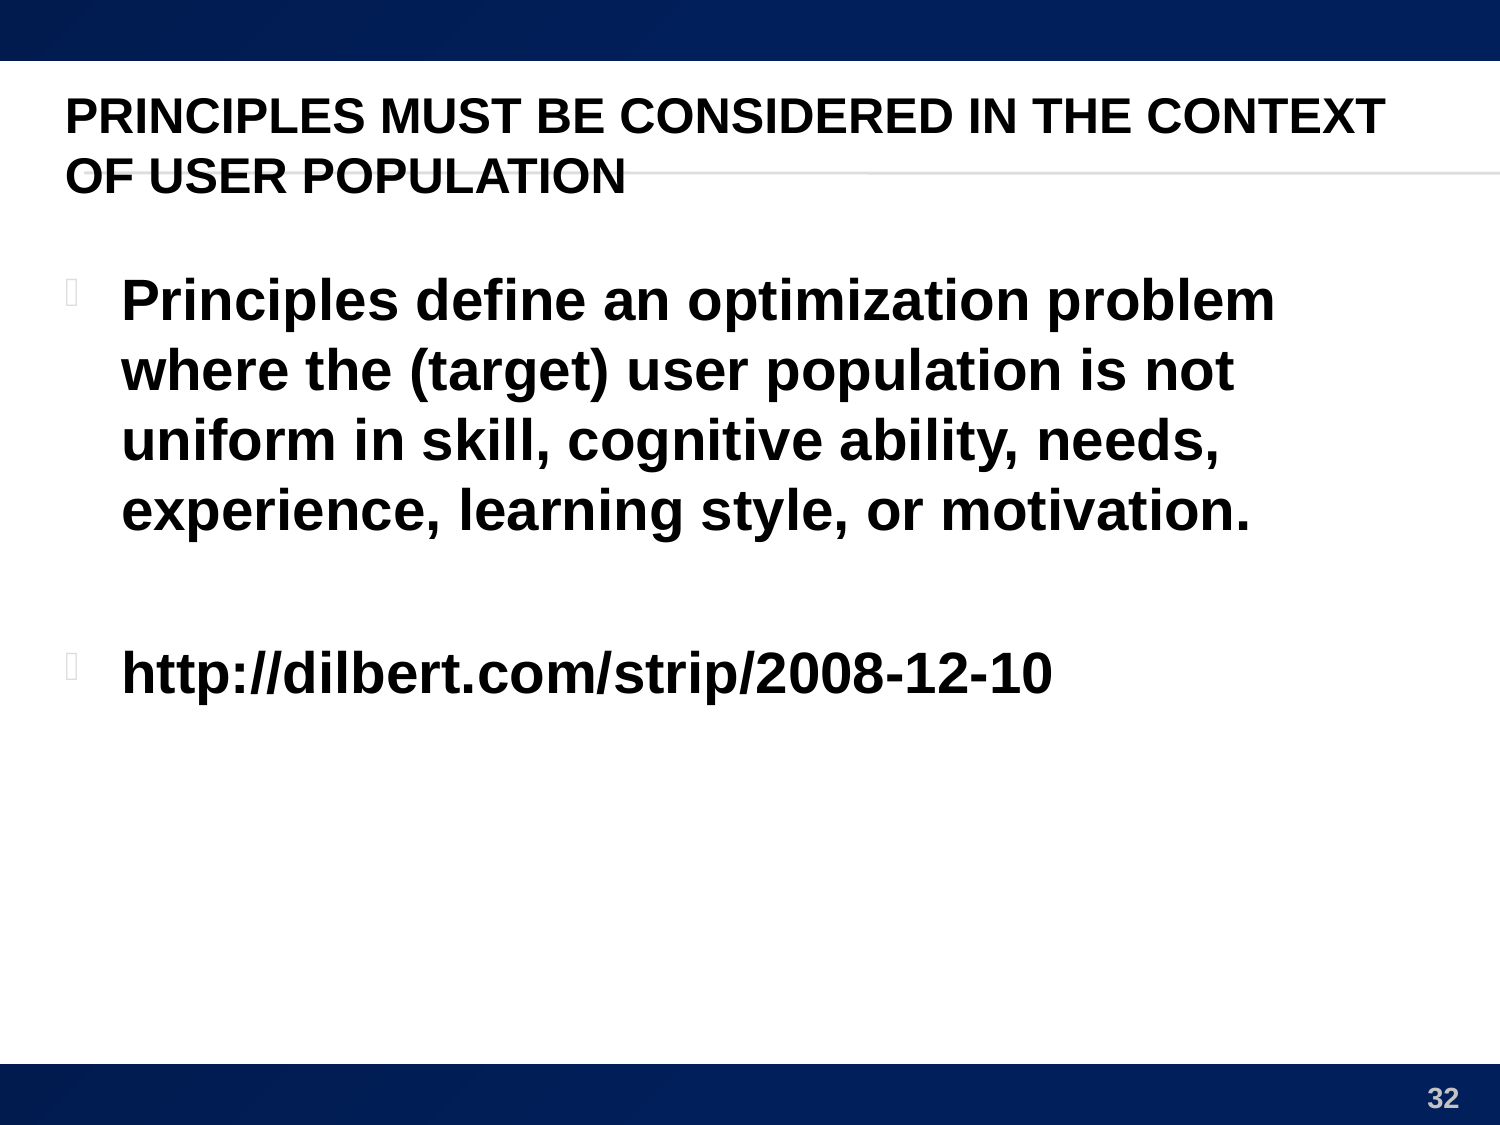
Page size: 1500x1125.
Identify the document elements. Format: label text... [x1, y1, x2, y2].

list Principles define an optimization problem where the (target) user population is not uniform in skill, cognitive ability, needs, experience, learning style, or motivation. http://dilbert.com/strip/2008-12-10 [50, 254, 1475, 1050]
title Principles Must Be Considered in the Context of User Population [50, 75, 1475, 213]
slide_number 32 [1350, 1072, 1475, 1113]
